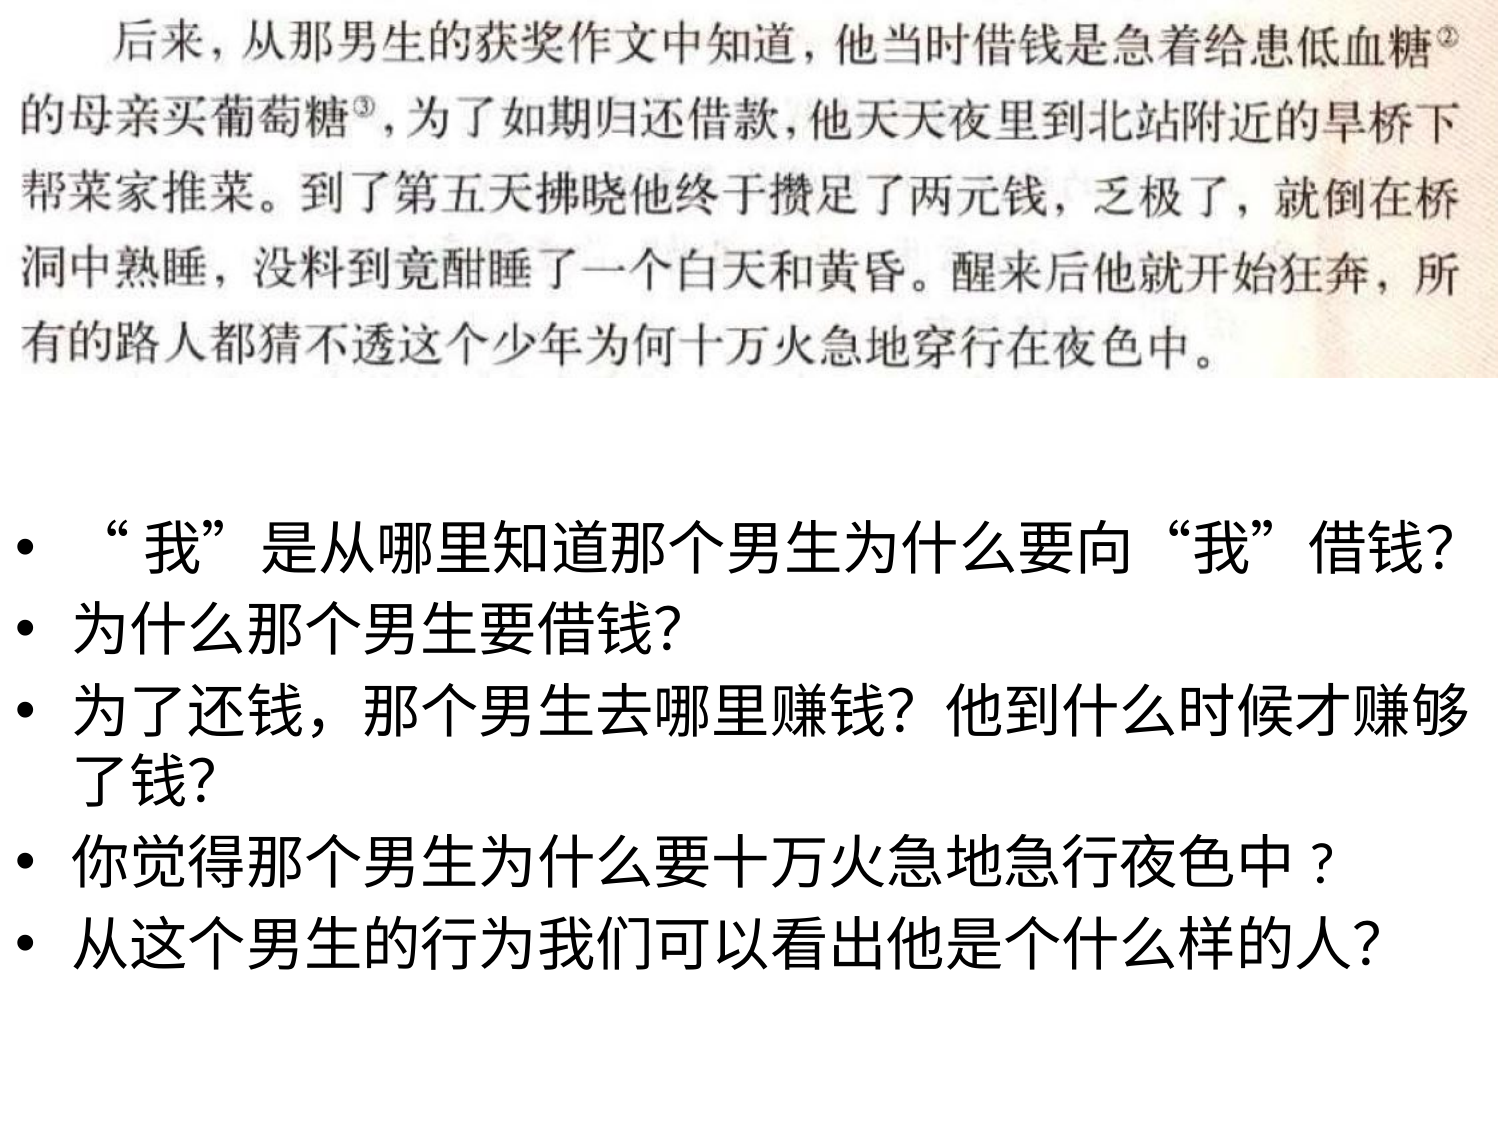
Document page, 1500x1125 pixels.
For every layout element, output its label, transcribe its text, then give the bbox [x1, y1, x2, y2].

picture [0, 0, 1499, 378]
list “我”是从哪里知道那个男生为什么要向“我”借钱？ 为什么那个男生要借钱？ 为了还钱，那个男生去哪里赚钱？他到什么时候才赚够了钱？ 你觉得那个男生为什么要十万火急地急行夜色中? 从这个男生的行为我们可以看出他是个什么样的人？ [0, 503, 1498, 1083]
